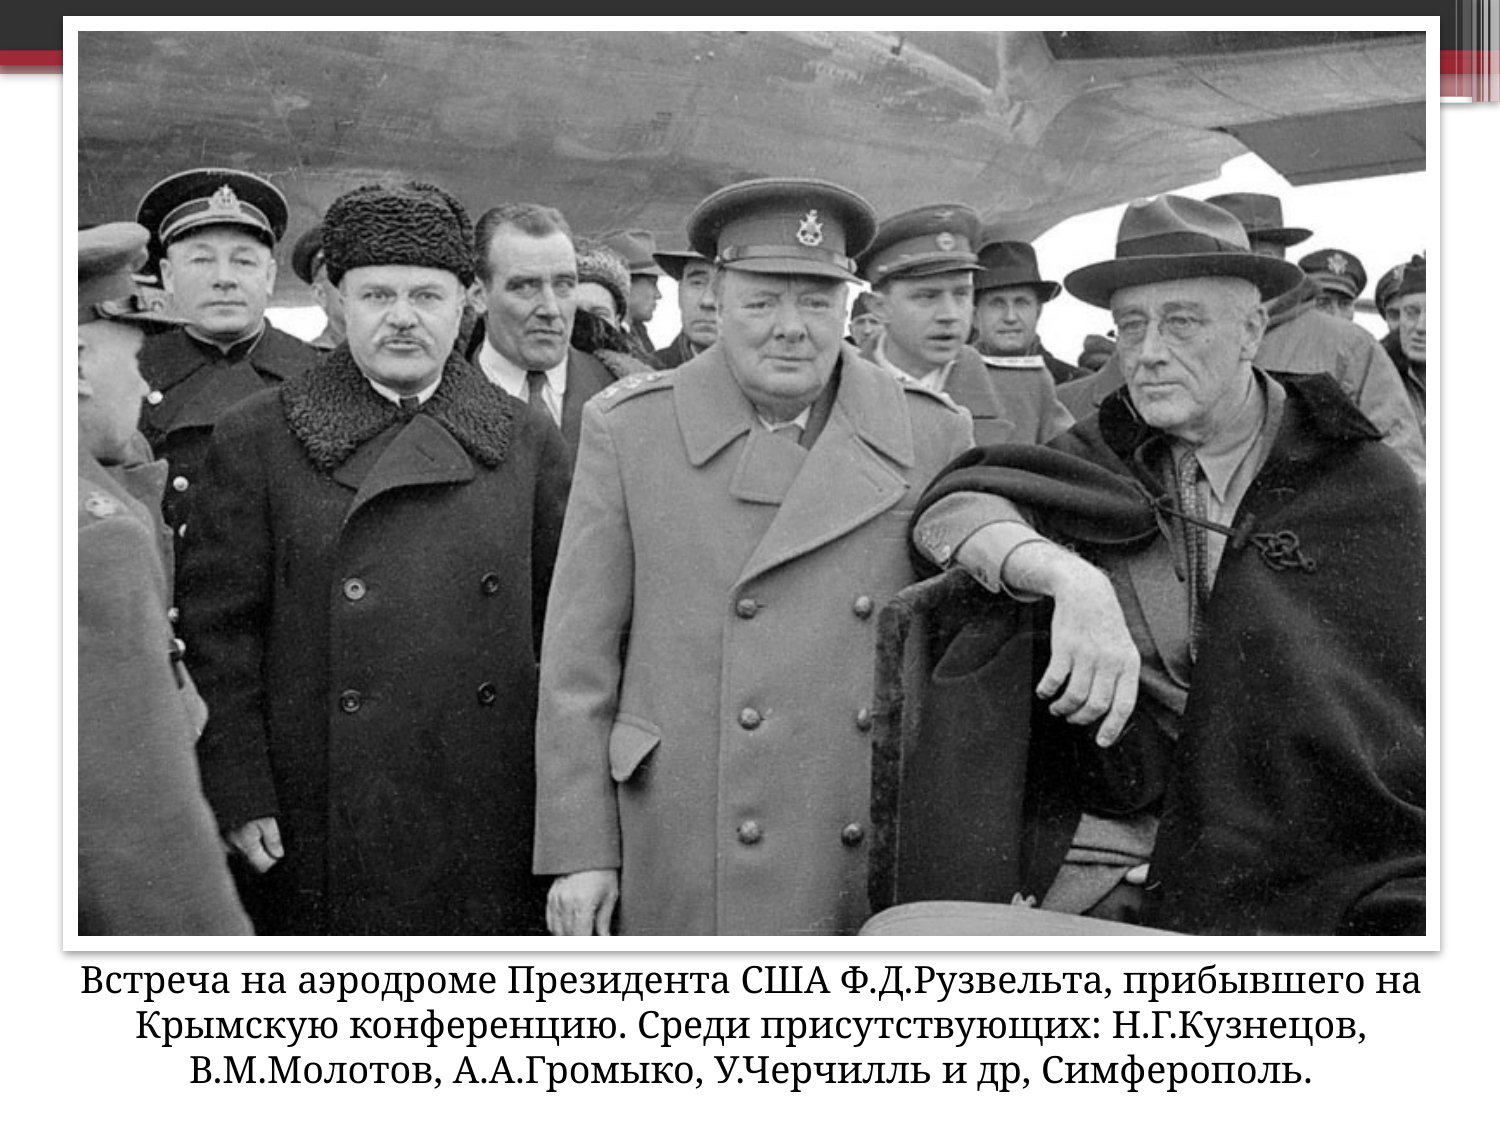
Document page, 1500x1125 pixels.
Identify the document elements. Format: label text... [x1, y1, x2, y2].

text_box Встреча на аэродроме Президента США Ф.Д.Рузвельта, прибывшего на Крымскую конференцию. Среди присутствующих: Н.Г.Кузнецов, В.М.Молотов, А.А.Громыко, У.Черчилль и др, Симферополь. [42, 948, 1461, 1098]
picture [77, 30, 1426, 937]
